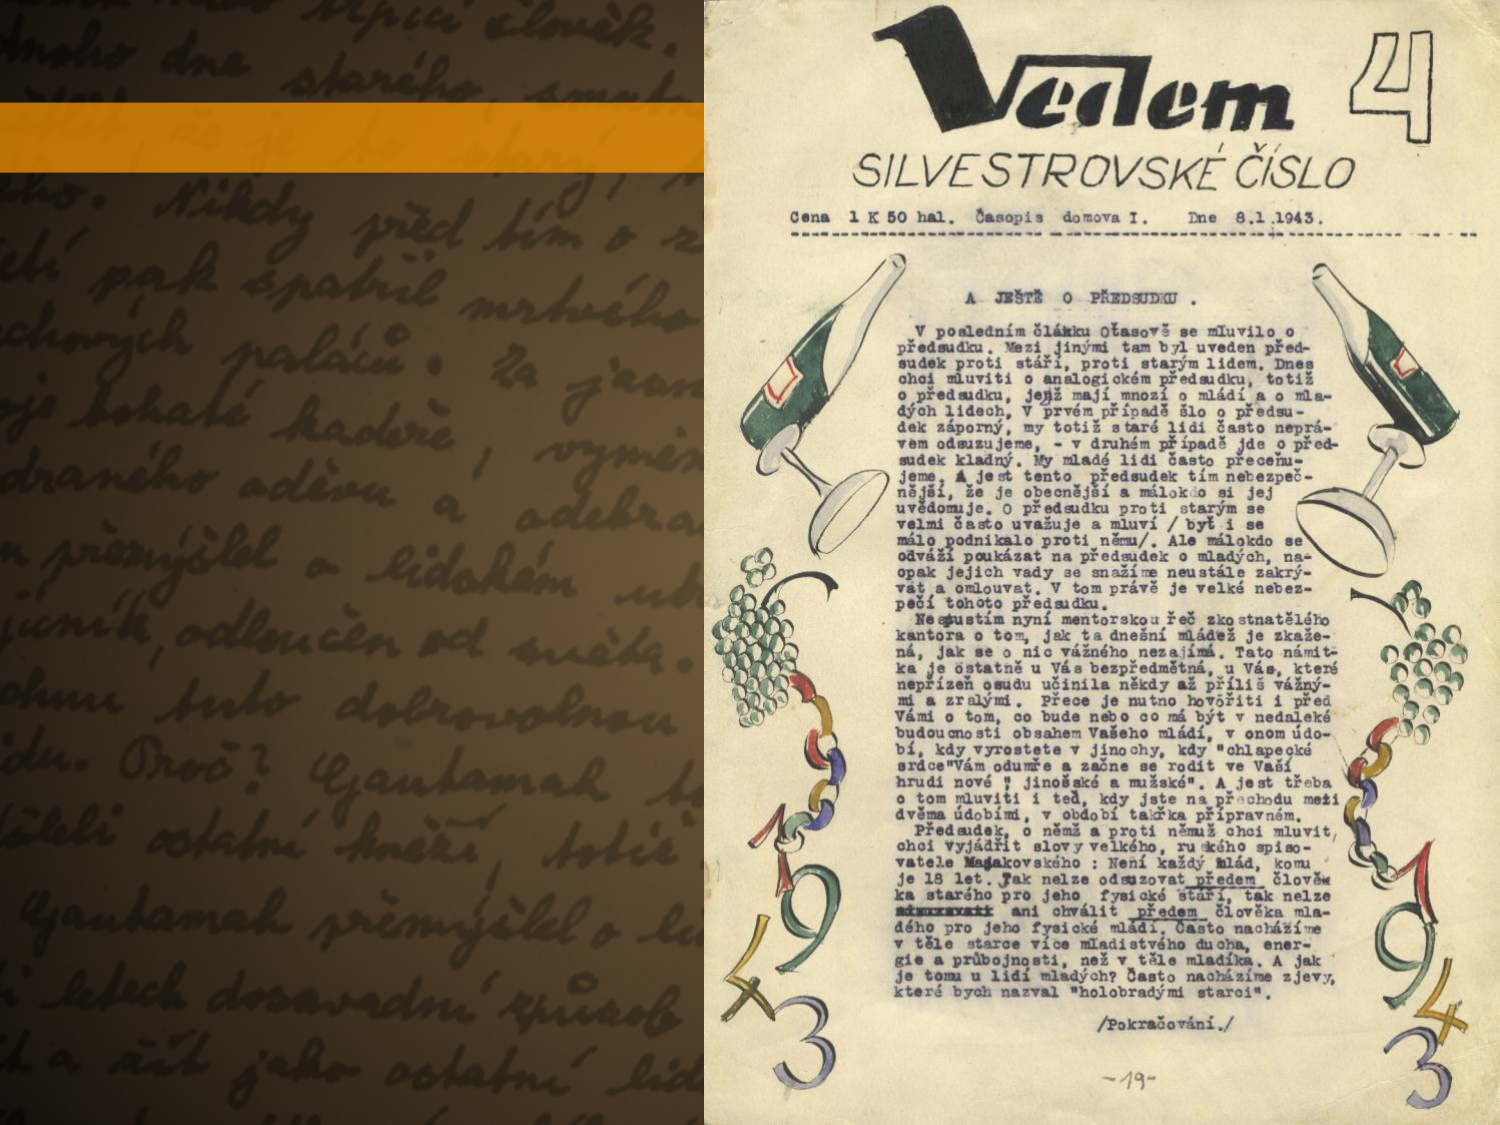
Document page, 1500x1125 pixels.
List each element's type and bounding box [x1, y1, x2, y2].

text_box [0, 100, 699, 175]
picture [0, 0, 1500, 1125]
